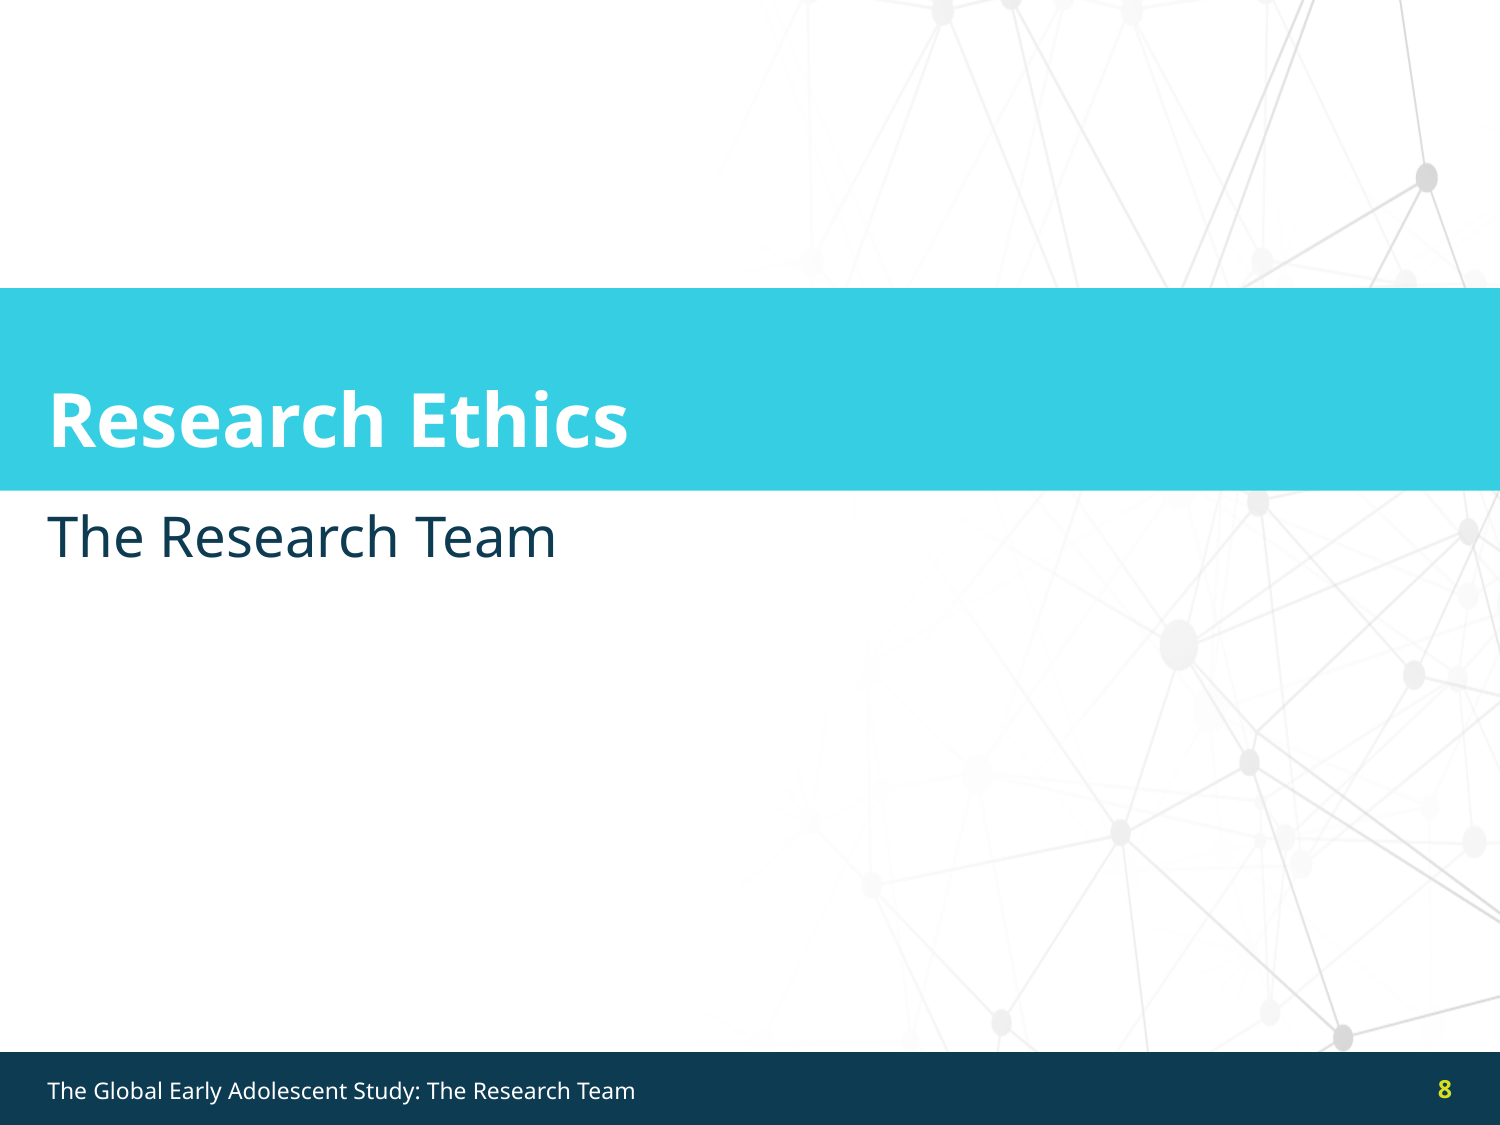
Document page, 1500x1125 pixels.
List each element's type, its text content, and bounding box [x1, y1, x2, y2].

title Research Ethics [27, 294, 1462, 474]
text_box The Research Team [27, 490, 1130, 579]
text_box [0, 288, 1500, 491]
text_box [0, 1052, 1500, 1125]
slide_number 8 [1373, 1060, 1473, 1121]
text_box The Global Early Adolescent Study: The Research Team [27, 1066, 981, 1114]
